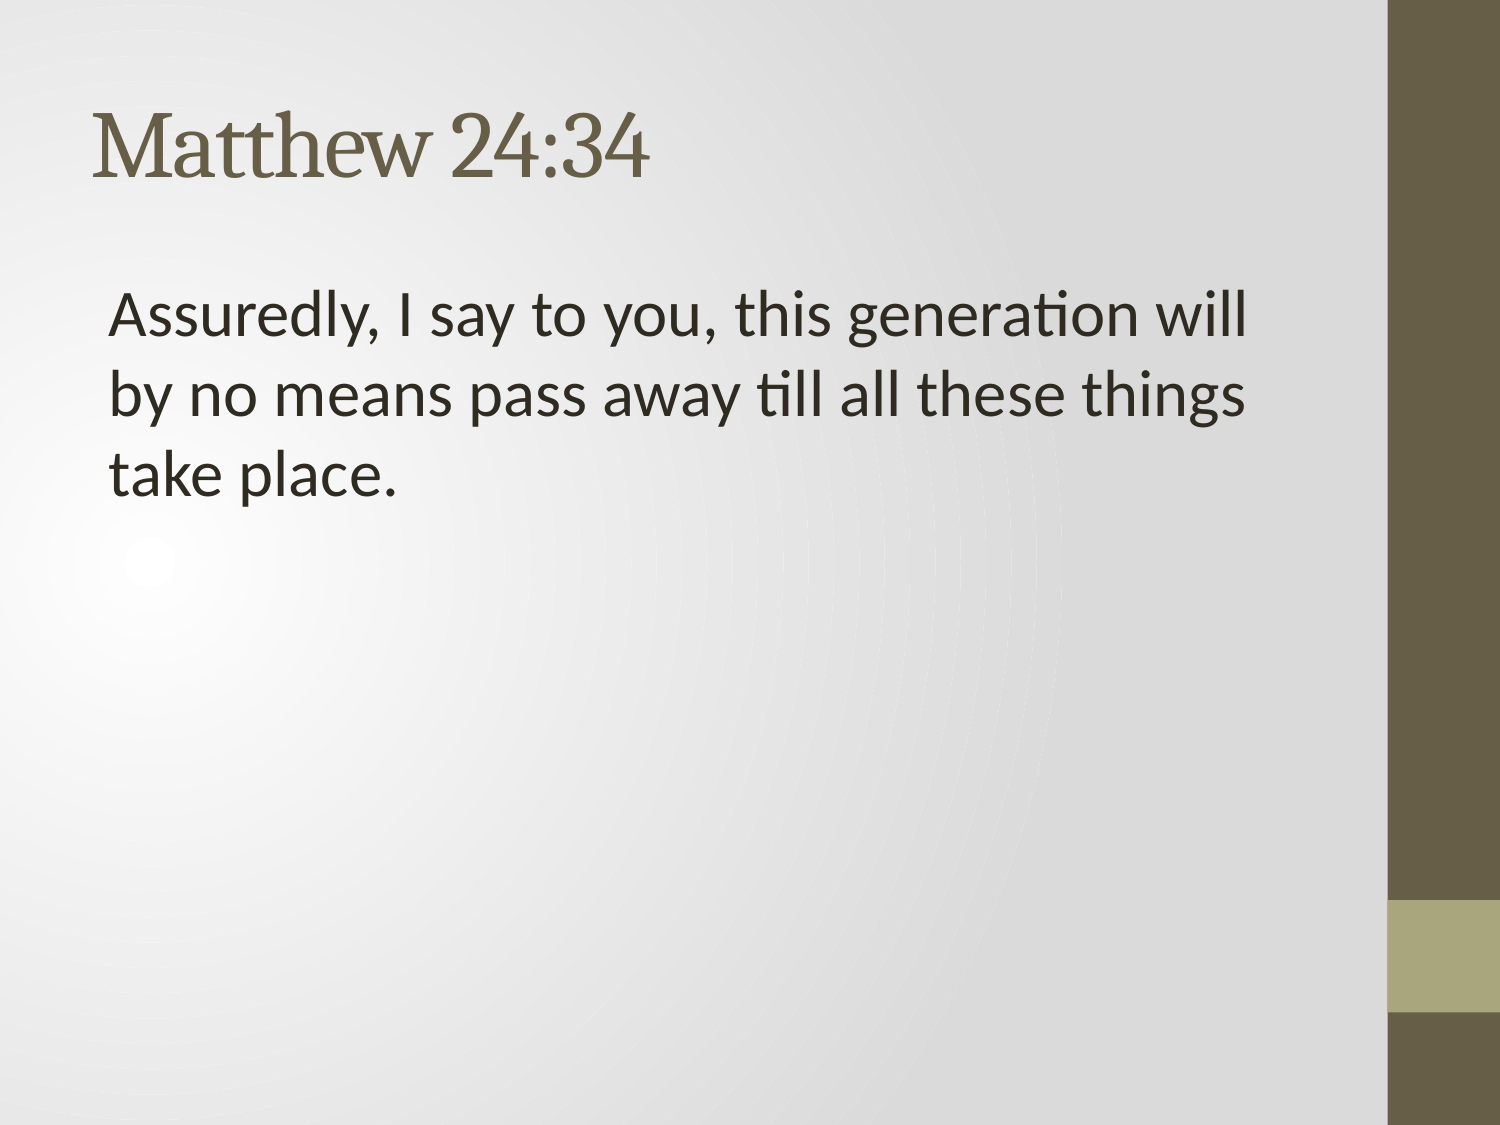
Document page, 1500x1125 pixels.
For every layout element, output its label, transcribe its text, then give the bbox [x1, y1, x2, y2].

title Matthew 24:34 [75, 45, 1325, 233]
list Assuredly, I say to you, this generation will by no means pass away till all these things take place. [75, 262, 1325, 600]
